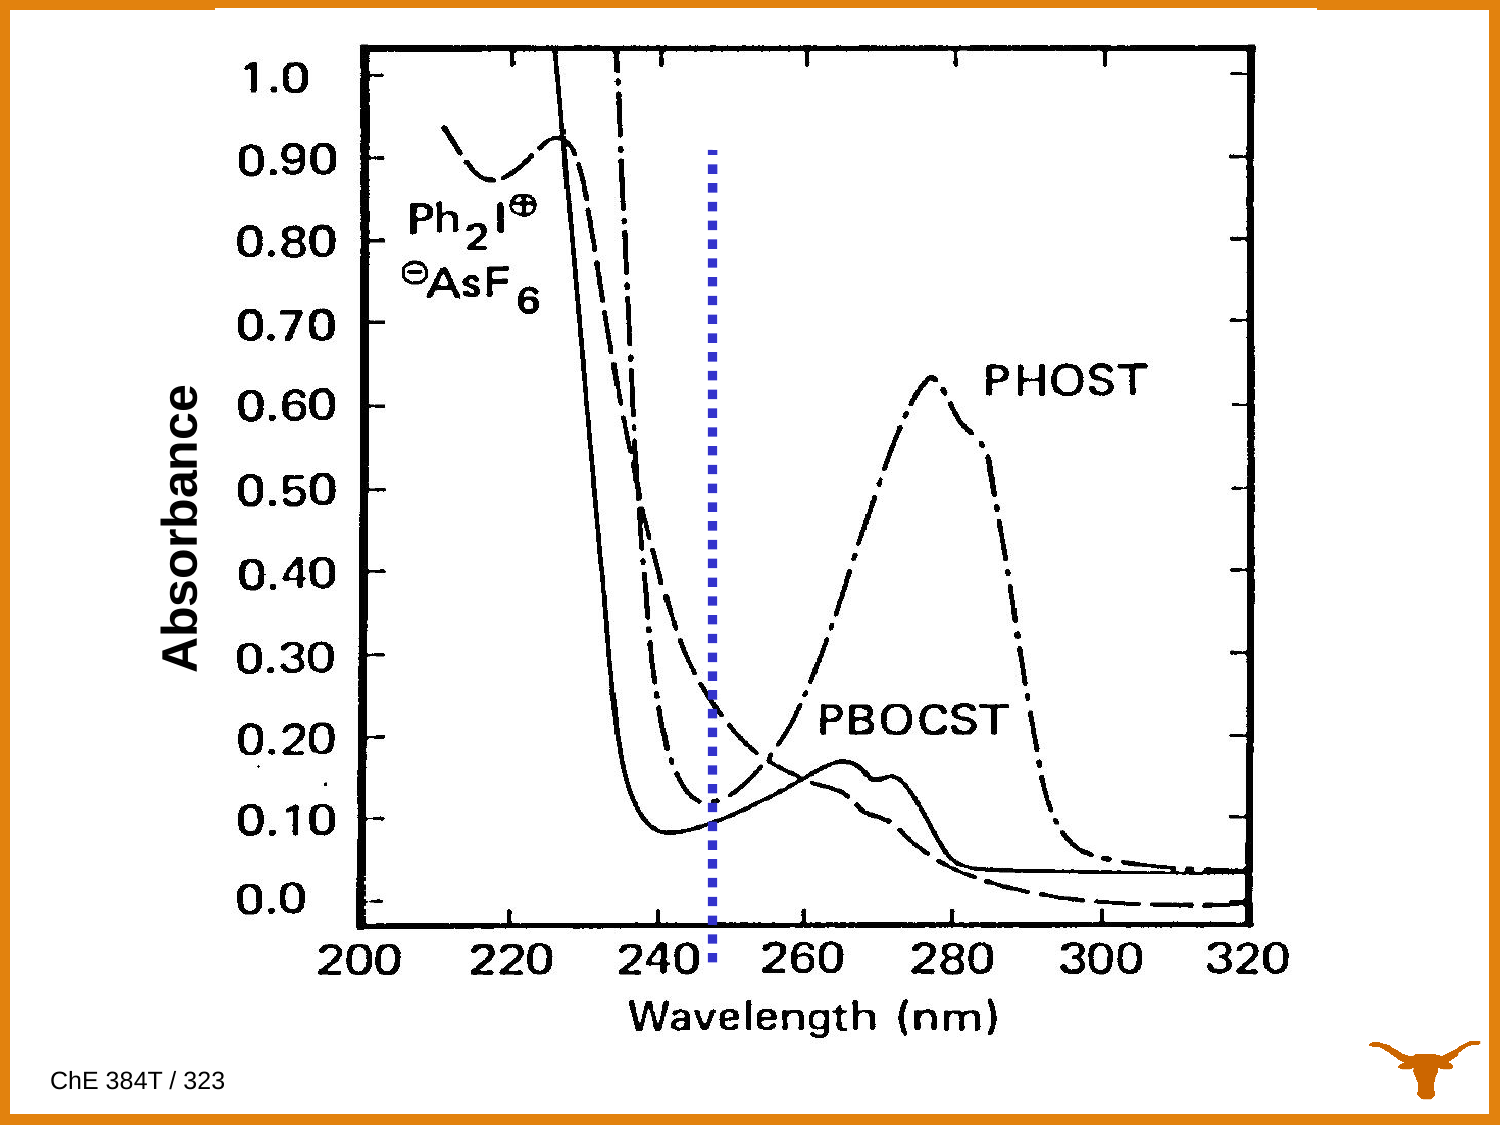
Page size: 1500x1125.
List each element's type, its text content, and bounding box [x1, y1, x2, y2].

picture [214, 8, 1317, 1047]
picture [1368, 1040, 1481, 1100]
text_box Absorbance [139, 253, 209, 689]
